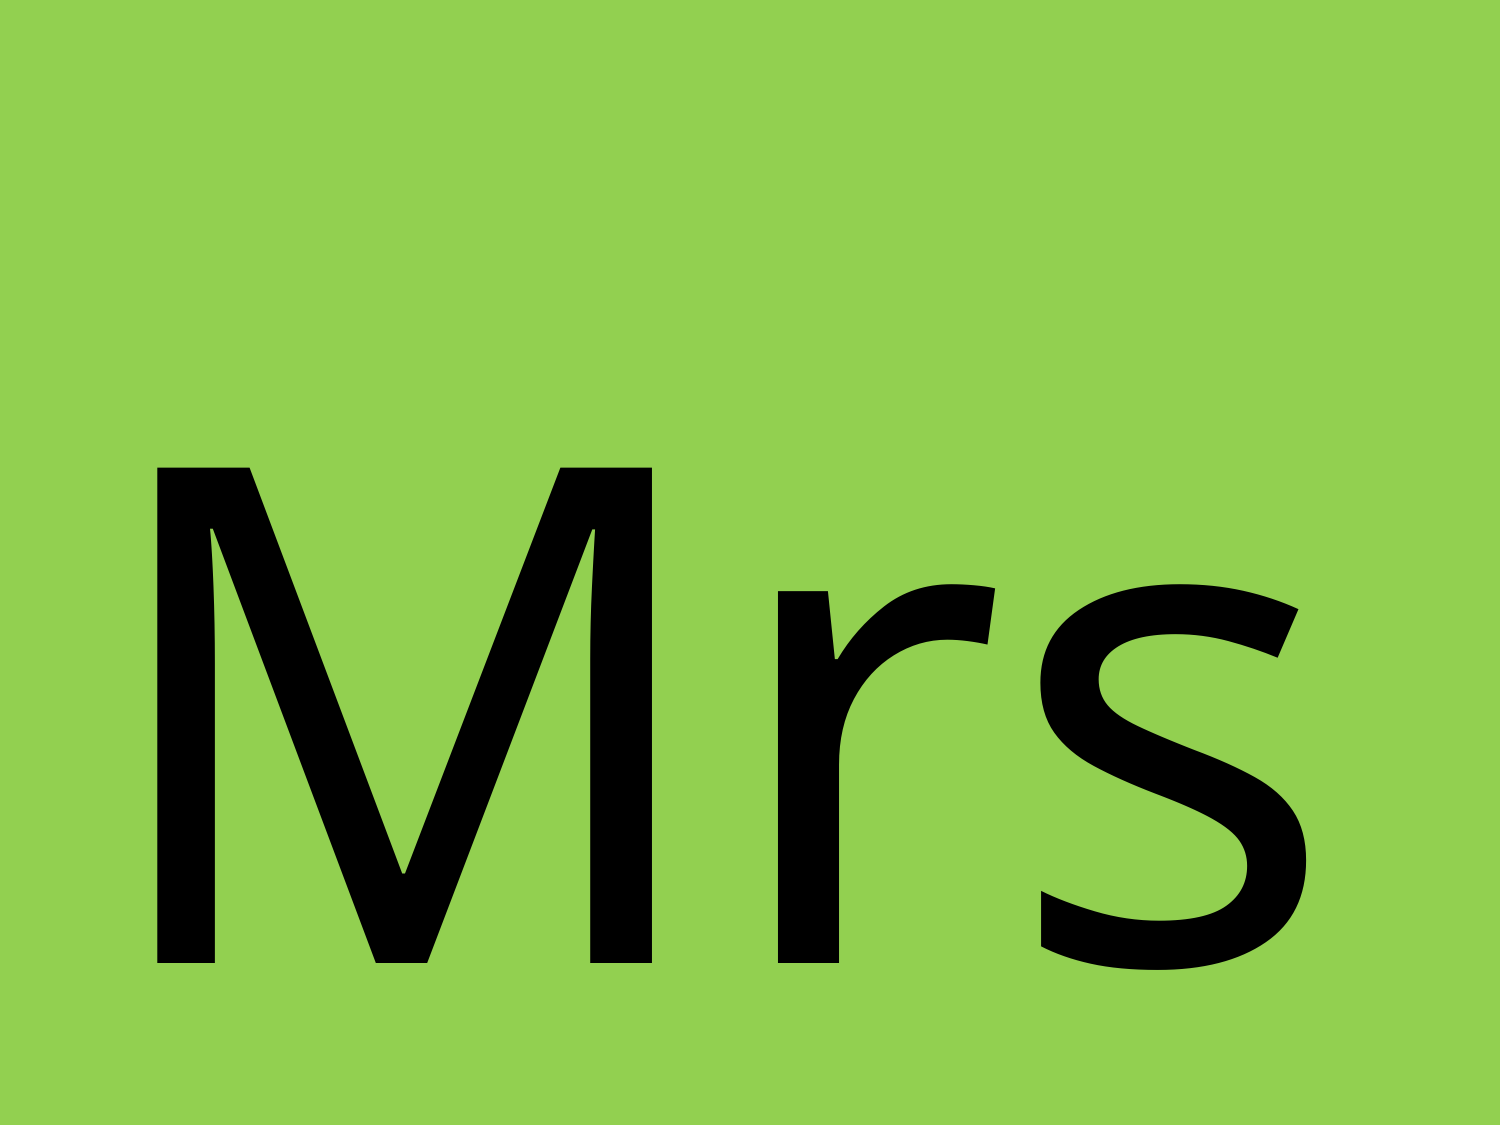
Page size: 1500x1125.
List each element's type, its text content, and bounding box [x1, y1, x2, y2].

list Mrs [75, 262, 1425, 1005]
